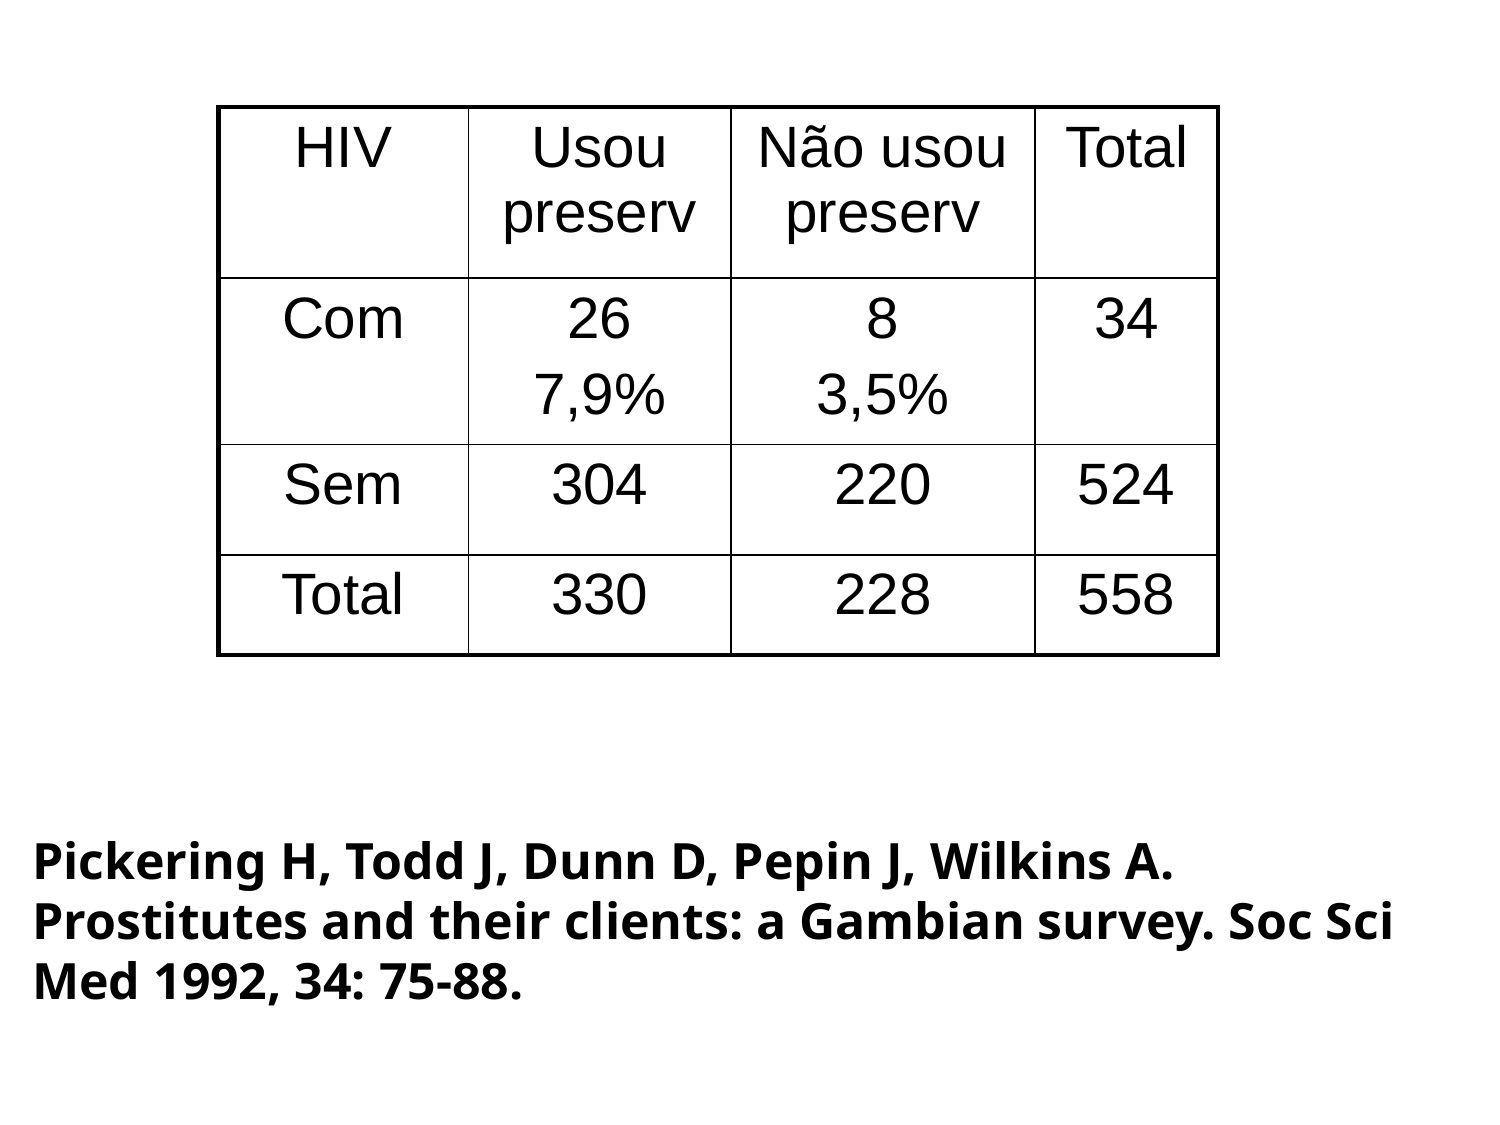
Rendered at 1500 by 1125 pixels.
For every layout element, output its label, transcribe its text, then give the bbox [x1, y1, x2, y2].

table_cell 304 [469, 445, 730, 554]
table_cell Com [221, 279, 468, 444]
table_cell 26 7,9% [469, 279, 730, 444]
table_cell 558 [1036, 556, 1216, 653]
table_cell 34 [1036, 279, 1216, 444]
text_box Pickering H, Todd J, Dunn D, Pepin J, Wilkins A. Prostitutes and their clients: a Gambian survey. Soc Sci Med 1992, 34: 75-88. [17, 822, 1471, 1018]
table_cell 8 3,5% [732, 279, 1034, 444]
table_header Total [1036, 109, 1216, 277]
table_cell 220 [732, 445, 1034, 554]
table_header Usou preserv [469, 109, 730, 277]
table_cell Sem [221, 445, 468, 554]
table_cell 228 [732, 556, 1034, 653]
table_cell 524 [1036, 445, 1216, 554]
table_cell Total [221, 556, 468, 653]
table_header Não usou preserv [732, 109, 1034, 277]
table_header HIV [221, 109, 468, 277]
table_cell 330 [469, 556, 730, 653]
